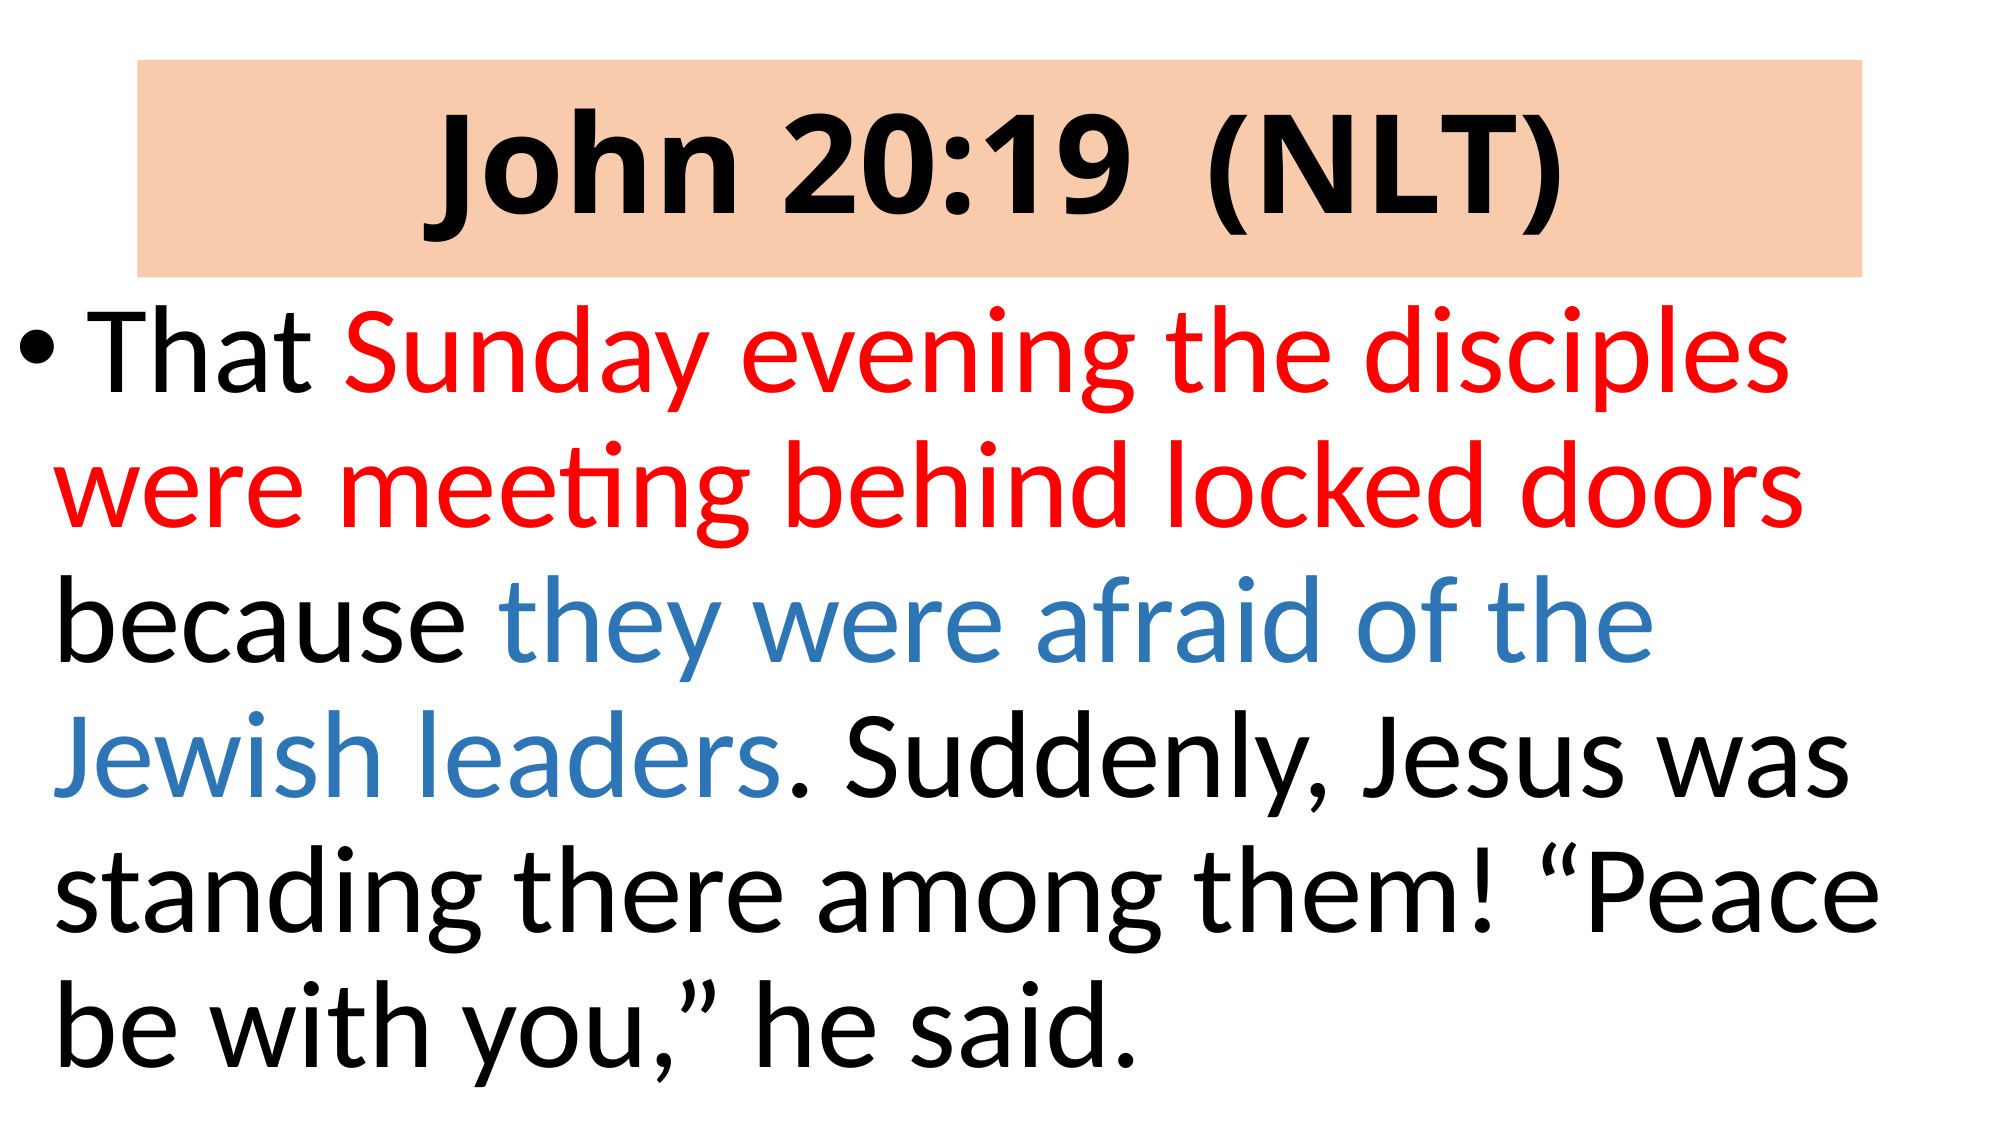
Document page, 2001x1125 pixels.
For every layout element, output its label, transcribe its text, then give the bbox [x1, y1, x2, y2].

title John 20:19 (NLT) [137, 59, 1863, 277]
list That Sunday evening the disciples were meeting behind locked doors because they were afraid of the Jewish leaders. Suddenly, Jesus was standing there among them! “Peace be with you,” he said. [0, 277, 2000, 1072]
